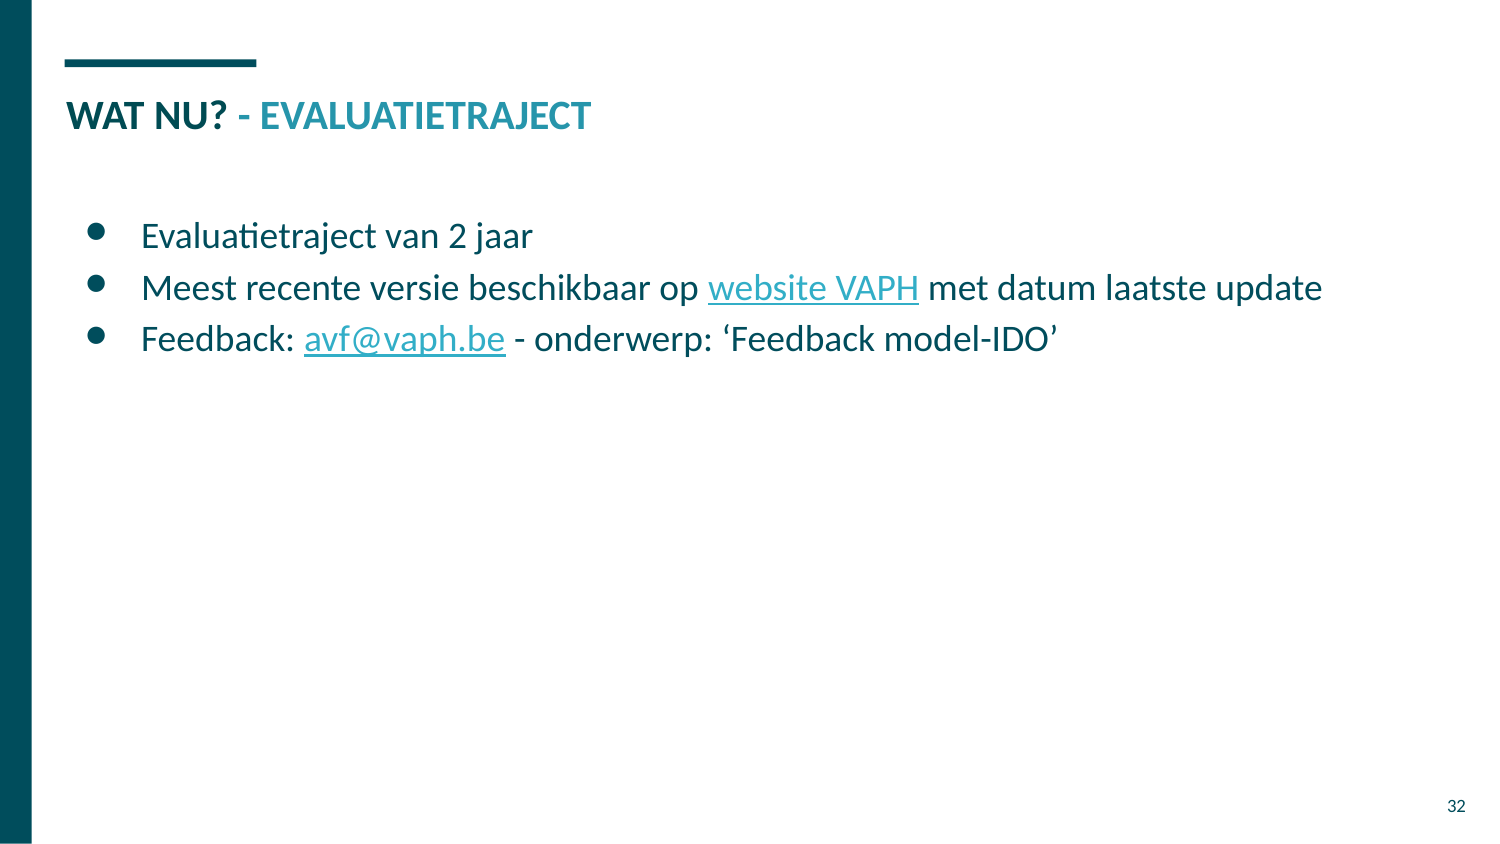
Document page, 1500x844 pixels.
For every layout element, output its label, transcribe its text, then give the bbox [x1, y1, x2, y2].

title WAT NU? - EVALUATIETRAJECT [51, 72, 1449, 167]
slide_number 32 [1391, 779, 1482, 844]
list Evaluatietraject van 2 jaar Meest recente versie beschikbaar op website VAPH met datum laatste update Feedback: avf@vaph.be - onderwerp: ‘Feedback model-IDO’ [51, 189, 1449, 750]
